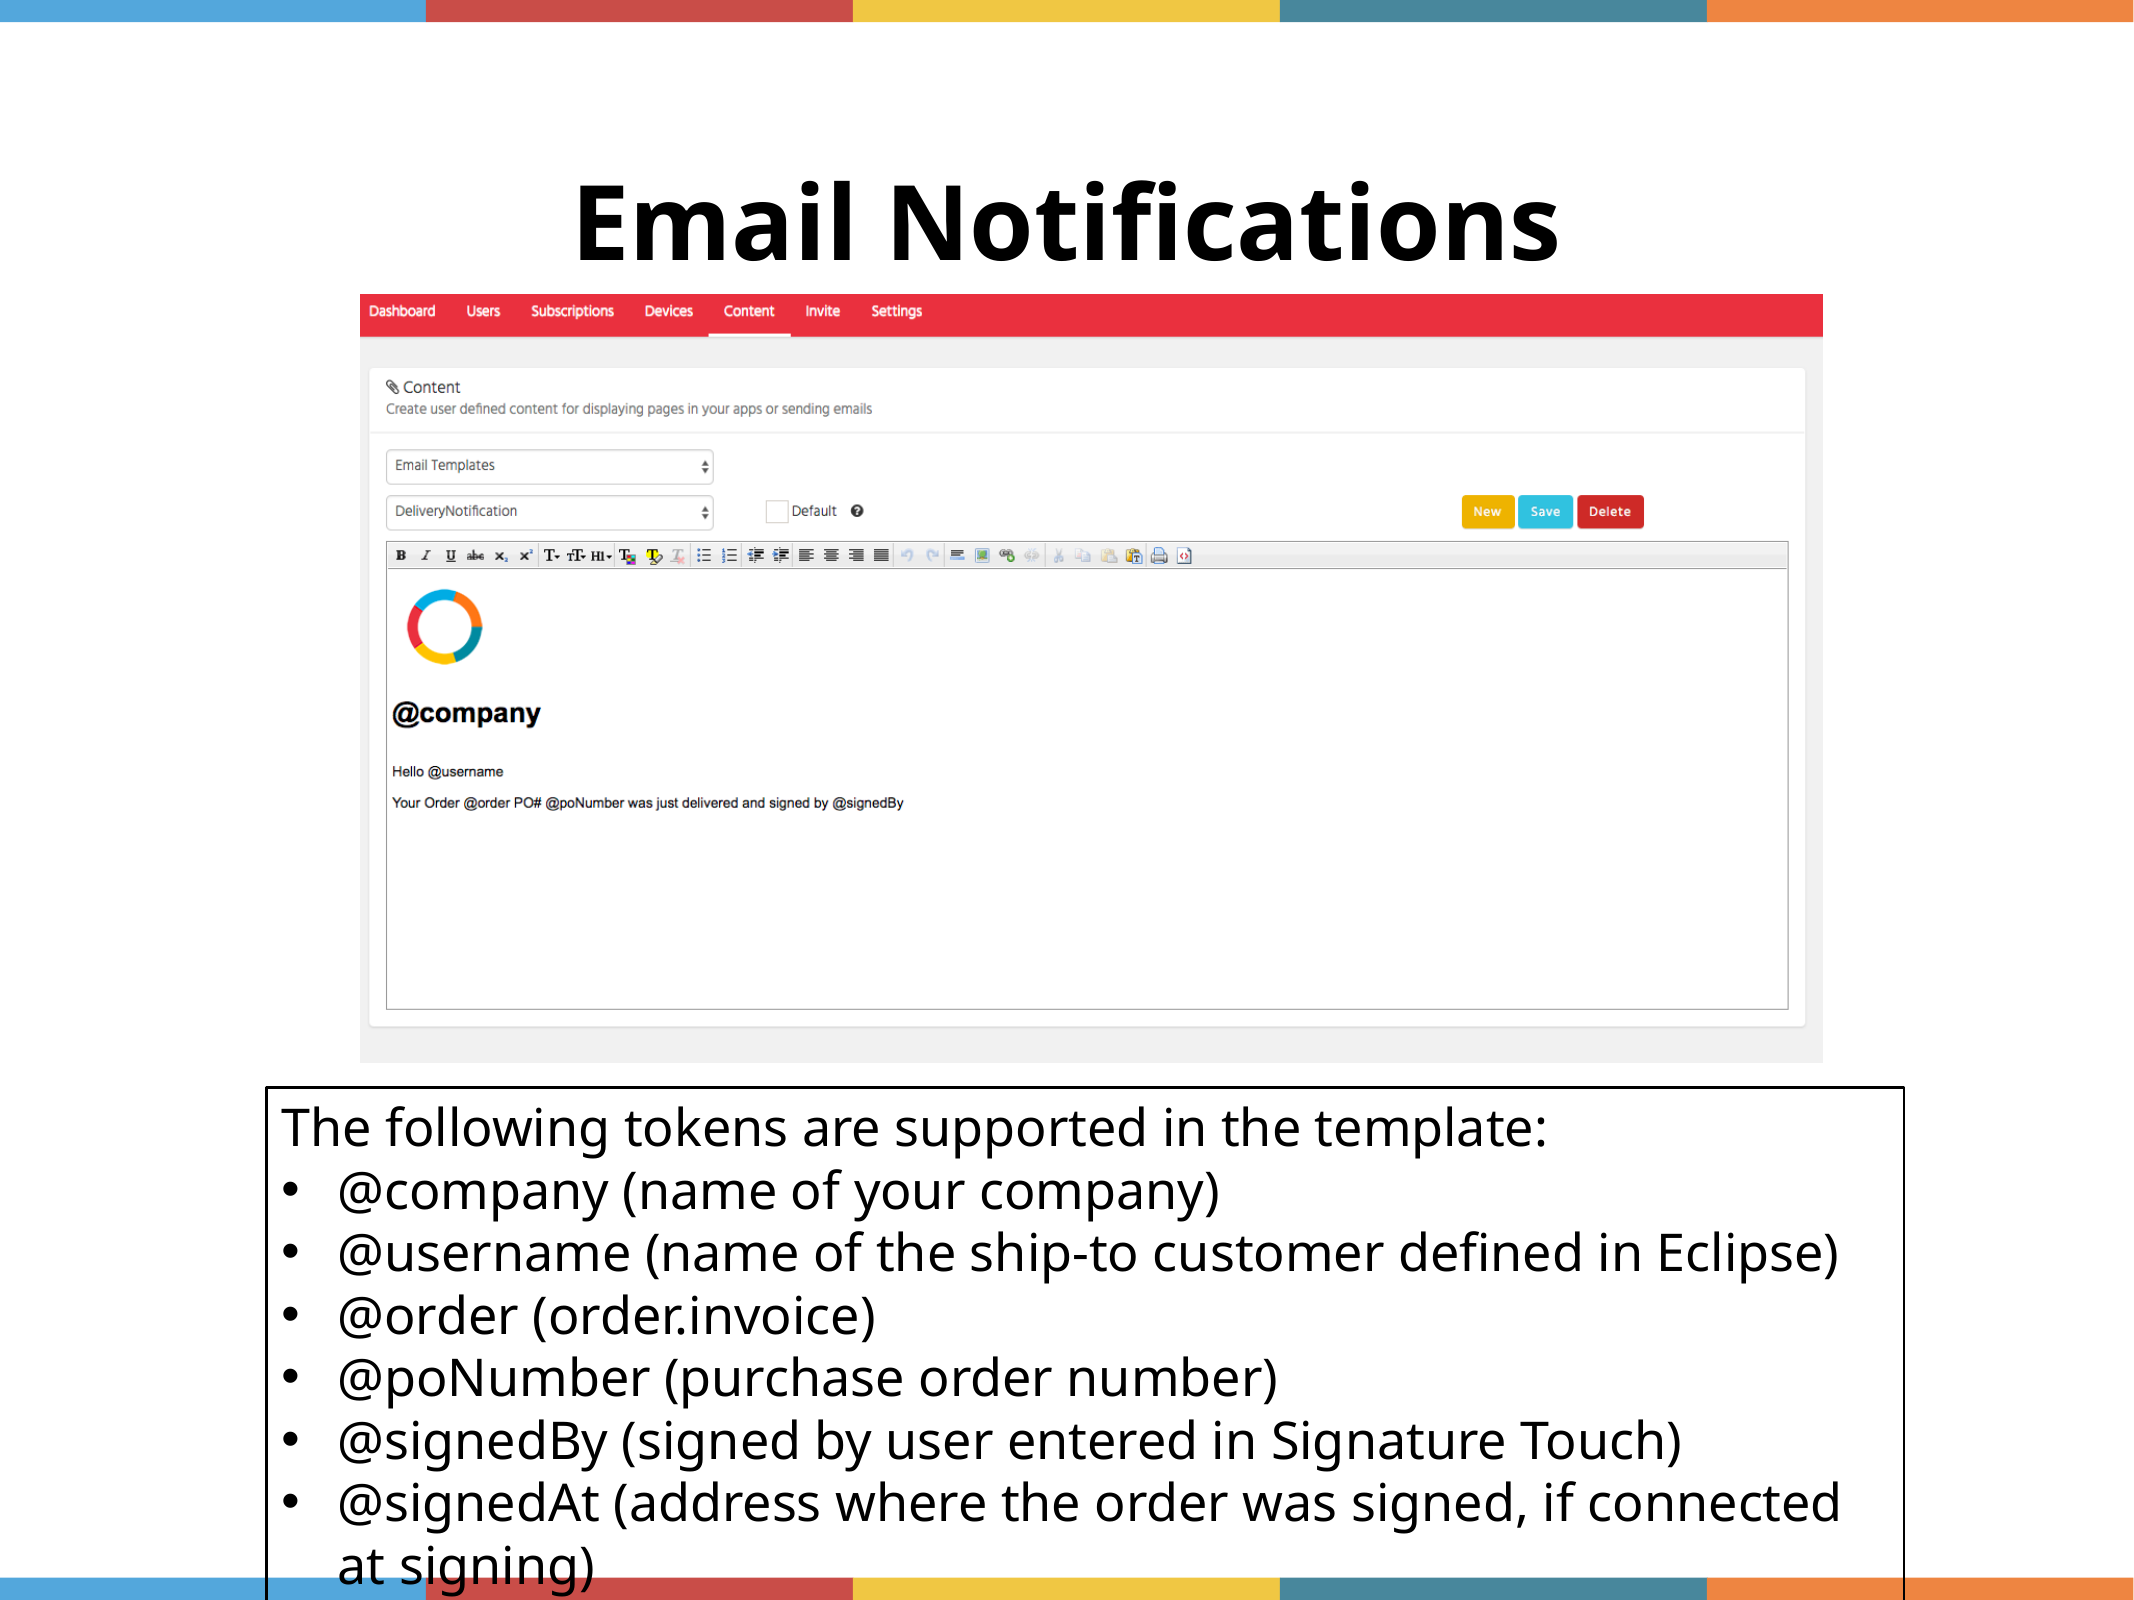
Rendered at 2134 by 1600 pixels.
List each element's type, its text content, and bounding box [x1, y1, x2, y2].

text_box Email Notifications [0, 149, 2134, 288]
picture [360, 294, 1824, 1063]
text_box The following tokens are supported in the template: @company (name of your company) @username (name of the ship-to customer defined in Eclipse) @order (order.invoice) @poNumber (purchase order number) @signedBy (signed by user entered in Signature Touch) @signedAt (address where the order was signed, if connected at signing) [266, 1087, 1905, 1600]
